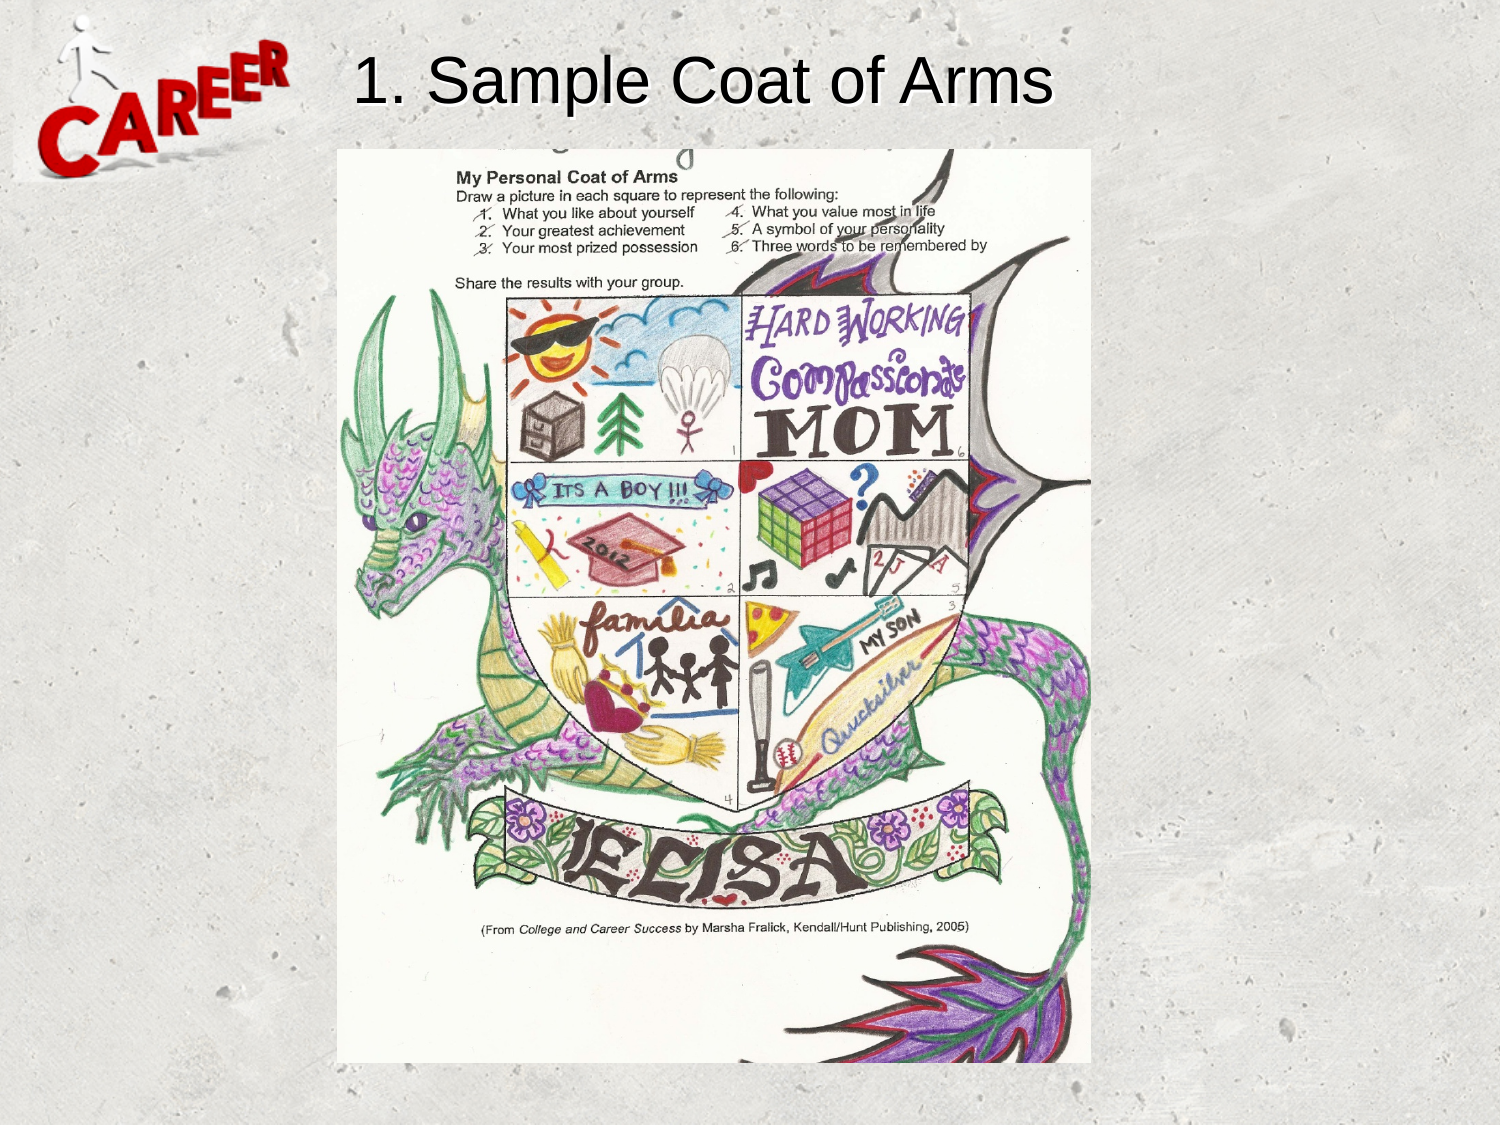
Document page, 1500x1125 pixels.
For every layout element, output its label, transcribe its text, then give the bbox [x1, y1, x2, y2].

title 1. Sample Coat of Arms [337, 35, 1389, 119]
picture [0, 0, 1500, 1125]
